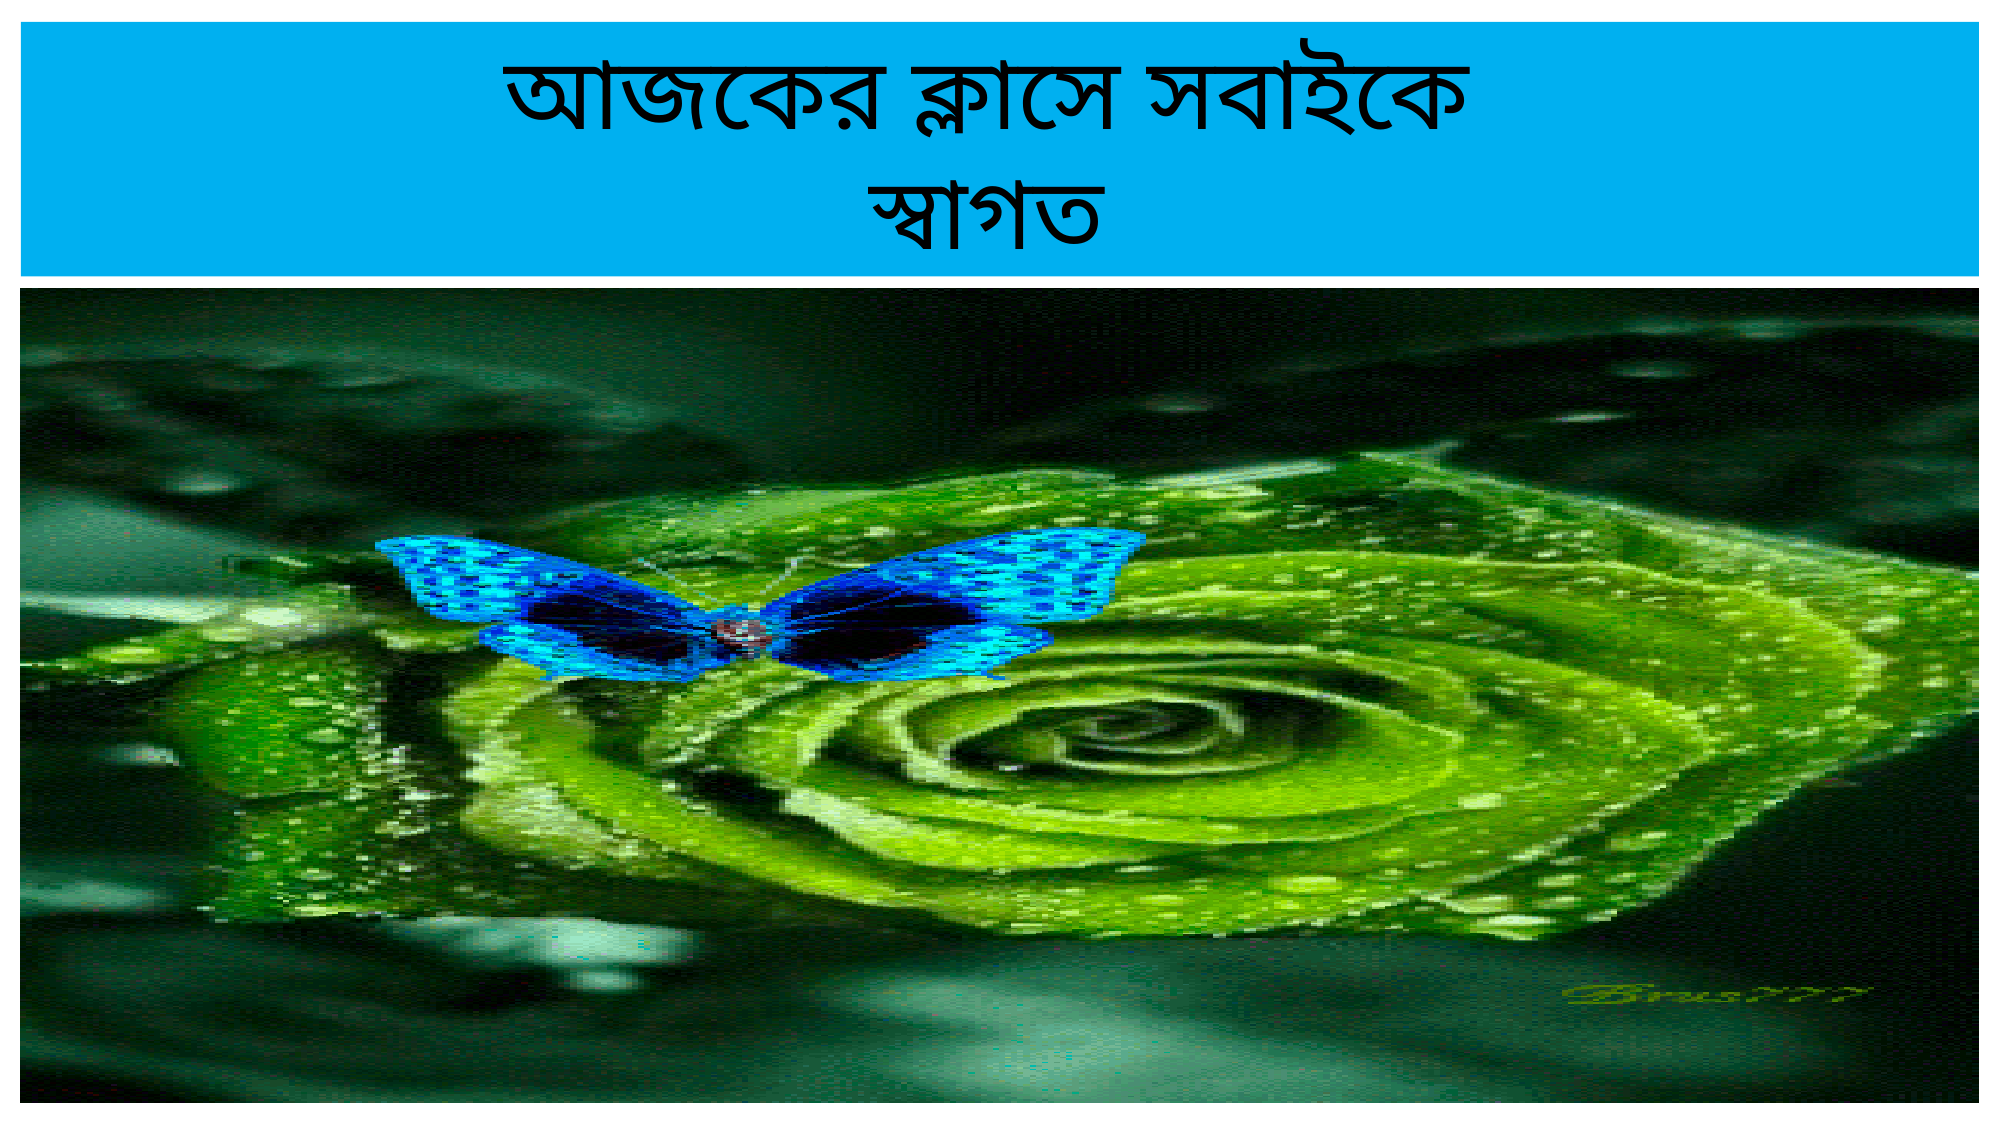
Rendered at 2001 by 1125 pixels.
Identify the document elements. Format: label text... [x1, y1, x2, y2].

picture [20, 288, 1979, 1104]
text_box আজকের ক্লাসে সবাইকে স্বাগত [20, 21, 1979, 277]
